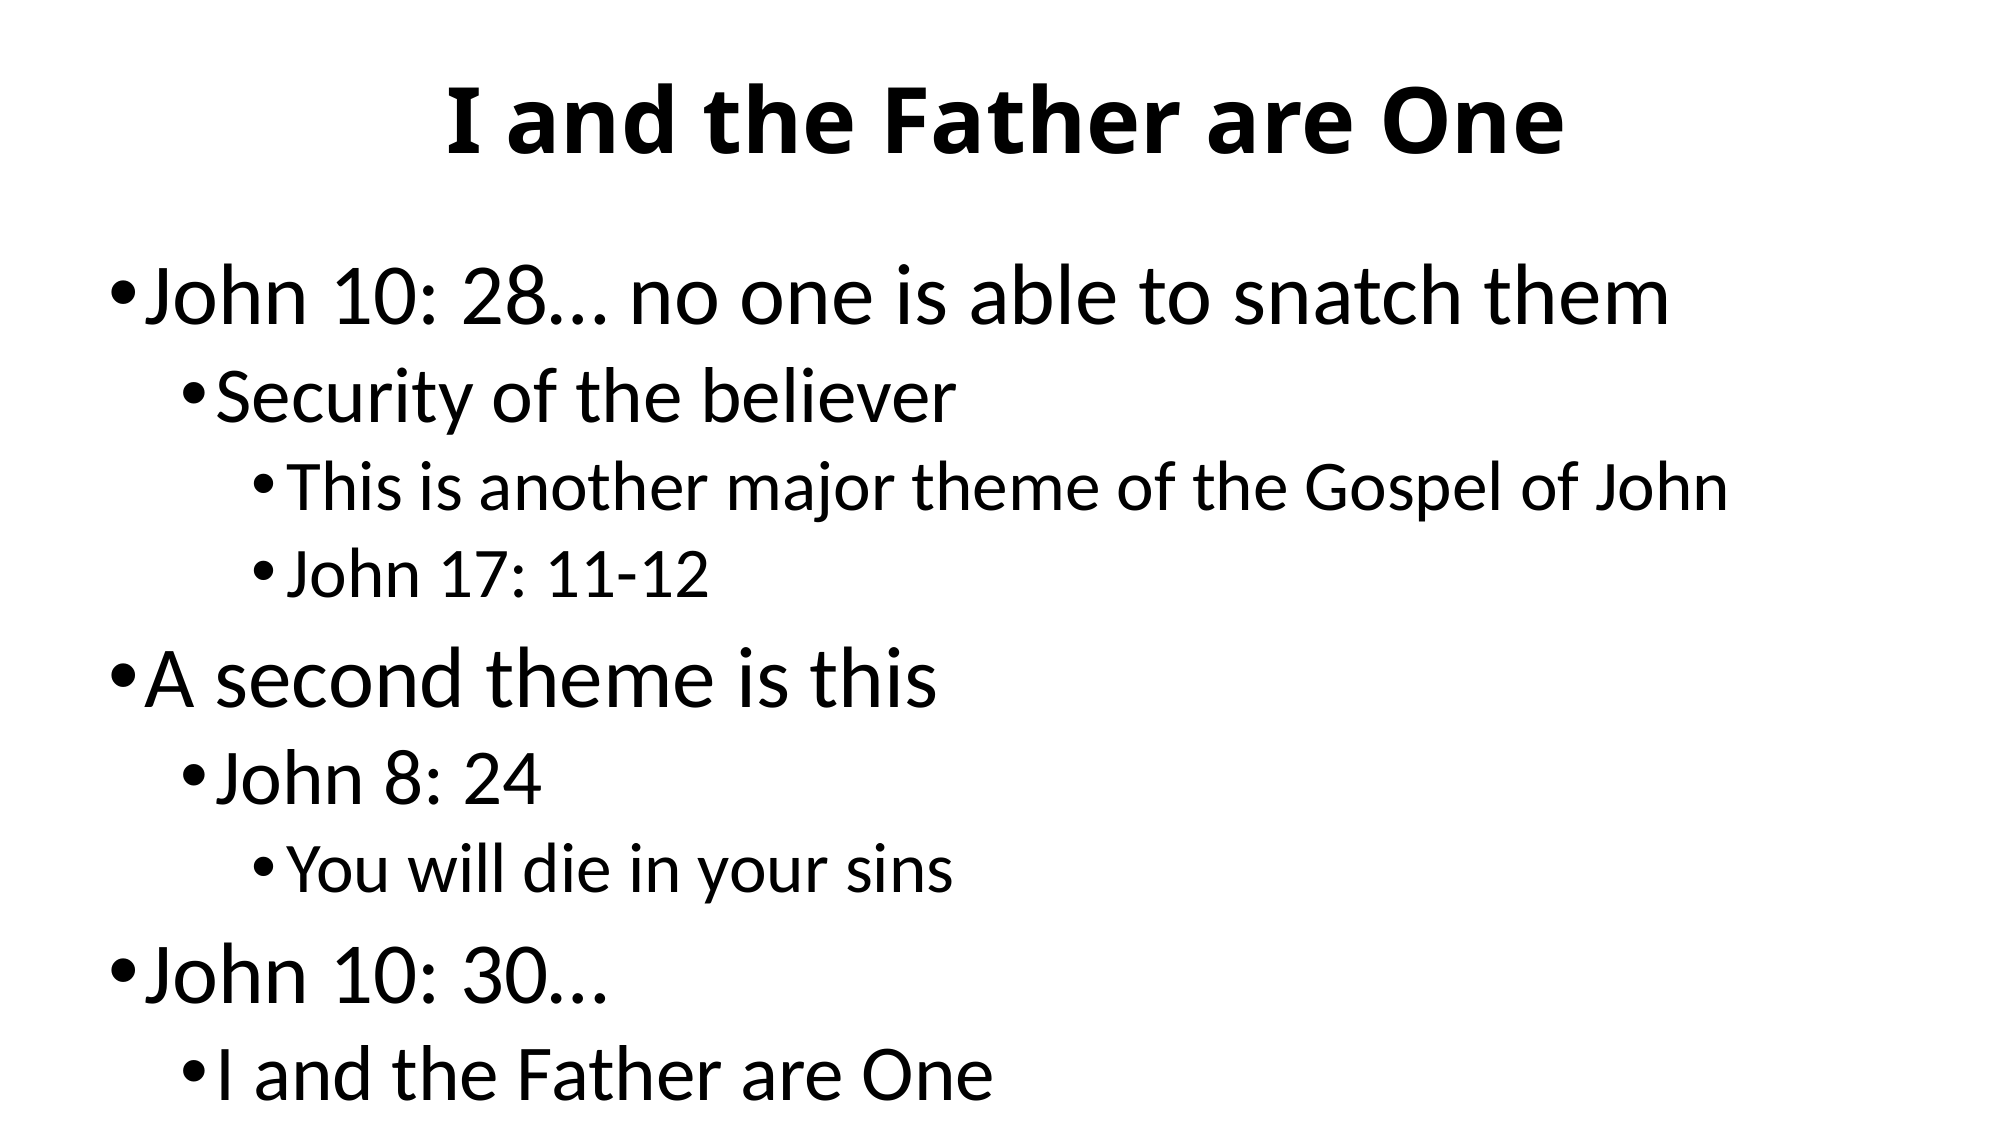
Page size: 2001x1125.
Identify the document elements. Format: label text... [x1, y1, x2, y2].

title I and the Father are One [93, 41, 1920, 207]
list John 10: 28… no one is able to snatch them Security of the believer This is another major theme of the Gospel of John John 17: 11-12 A second theme is this John 8: 24 You will die in your sins John 10: 30… I and the Father are One [93, 242, 1920, 1125]
